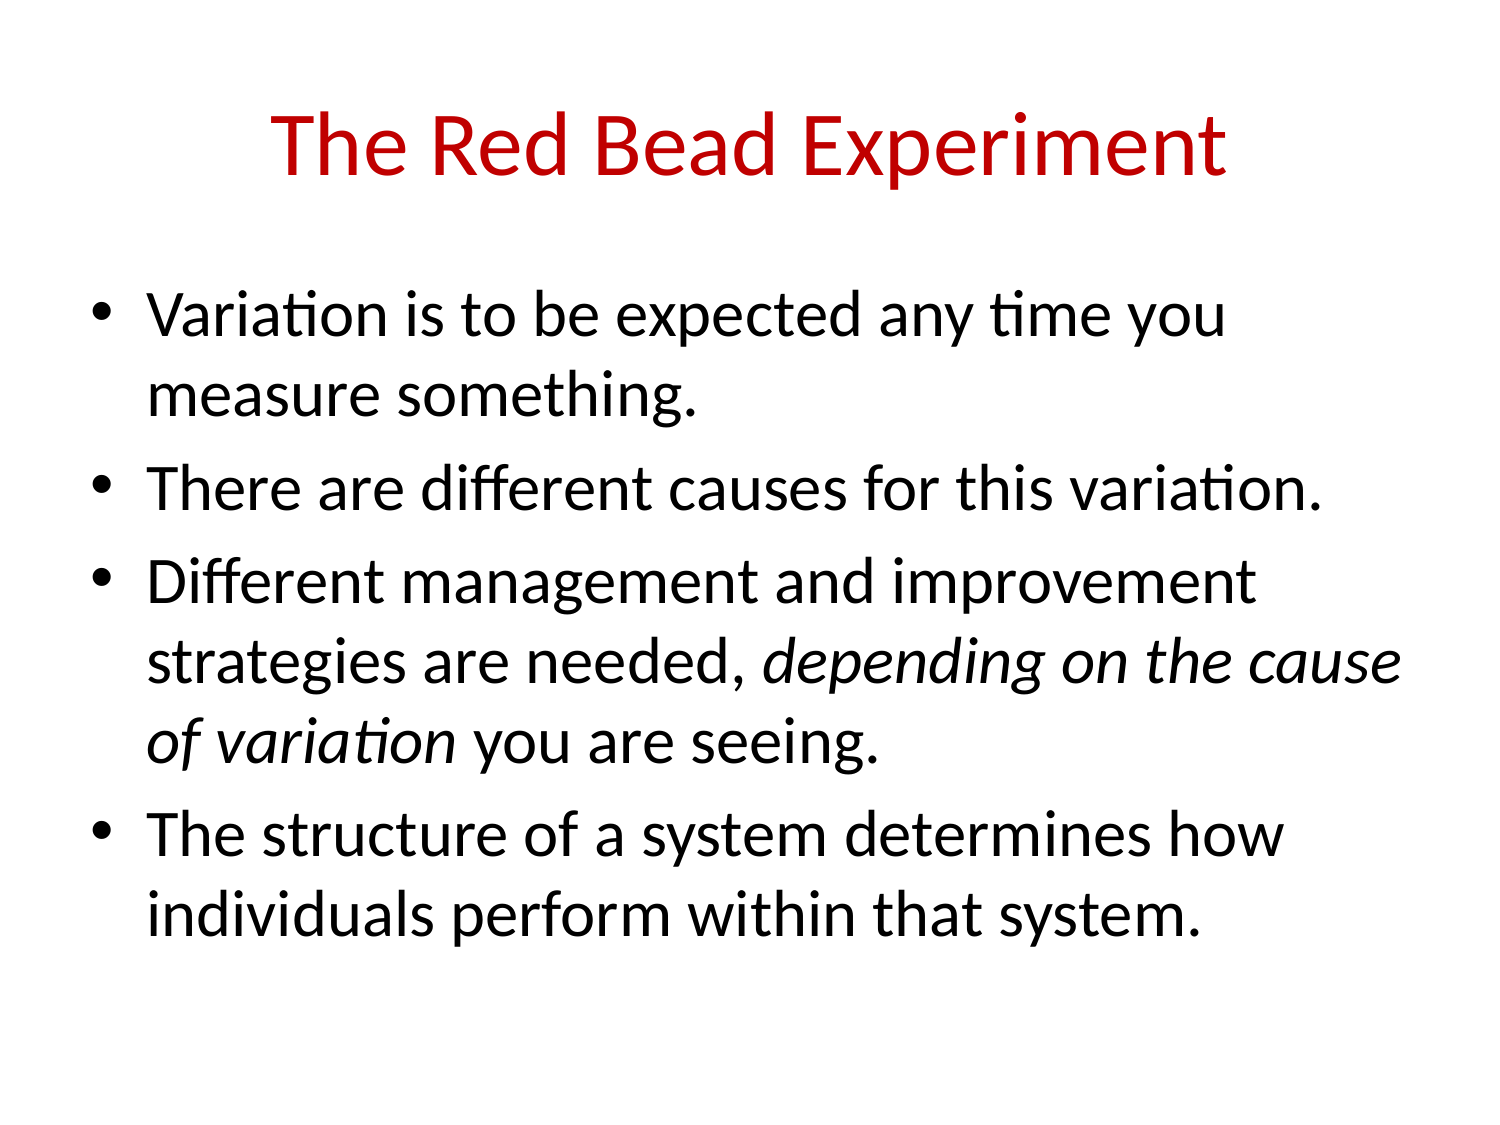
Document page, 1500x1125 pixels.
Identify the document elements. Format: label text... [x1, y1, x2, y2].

title The Red Bead Experiment [75, 45, 1425, 233]
list Variation is to be expected any time you measure something. There are different causes for this variation. Different management and improvement strategies are needed, depending on the cause of variation you are seeing. The structure of a system determines how individuals perform within that system. [75, 262, 1425, 1005]
